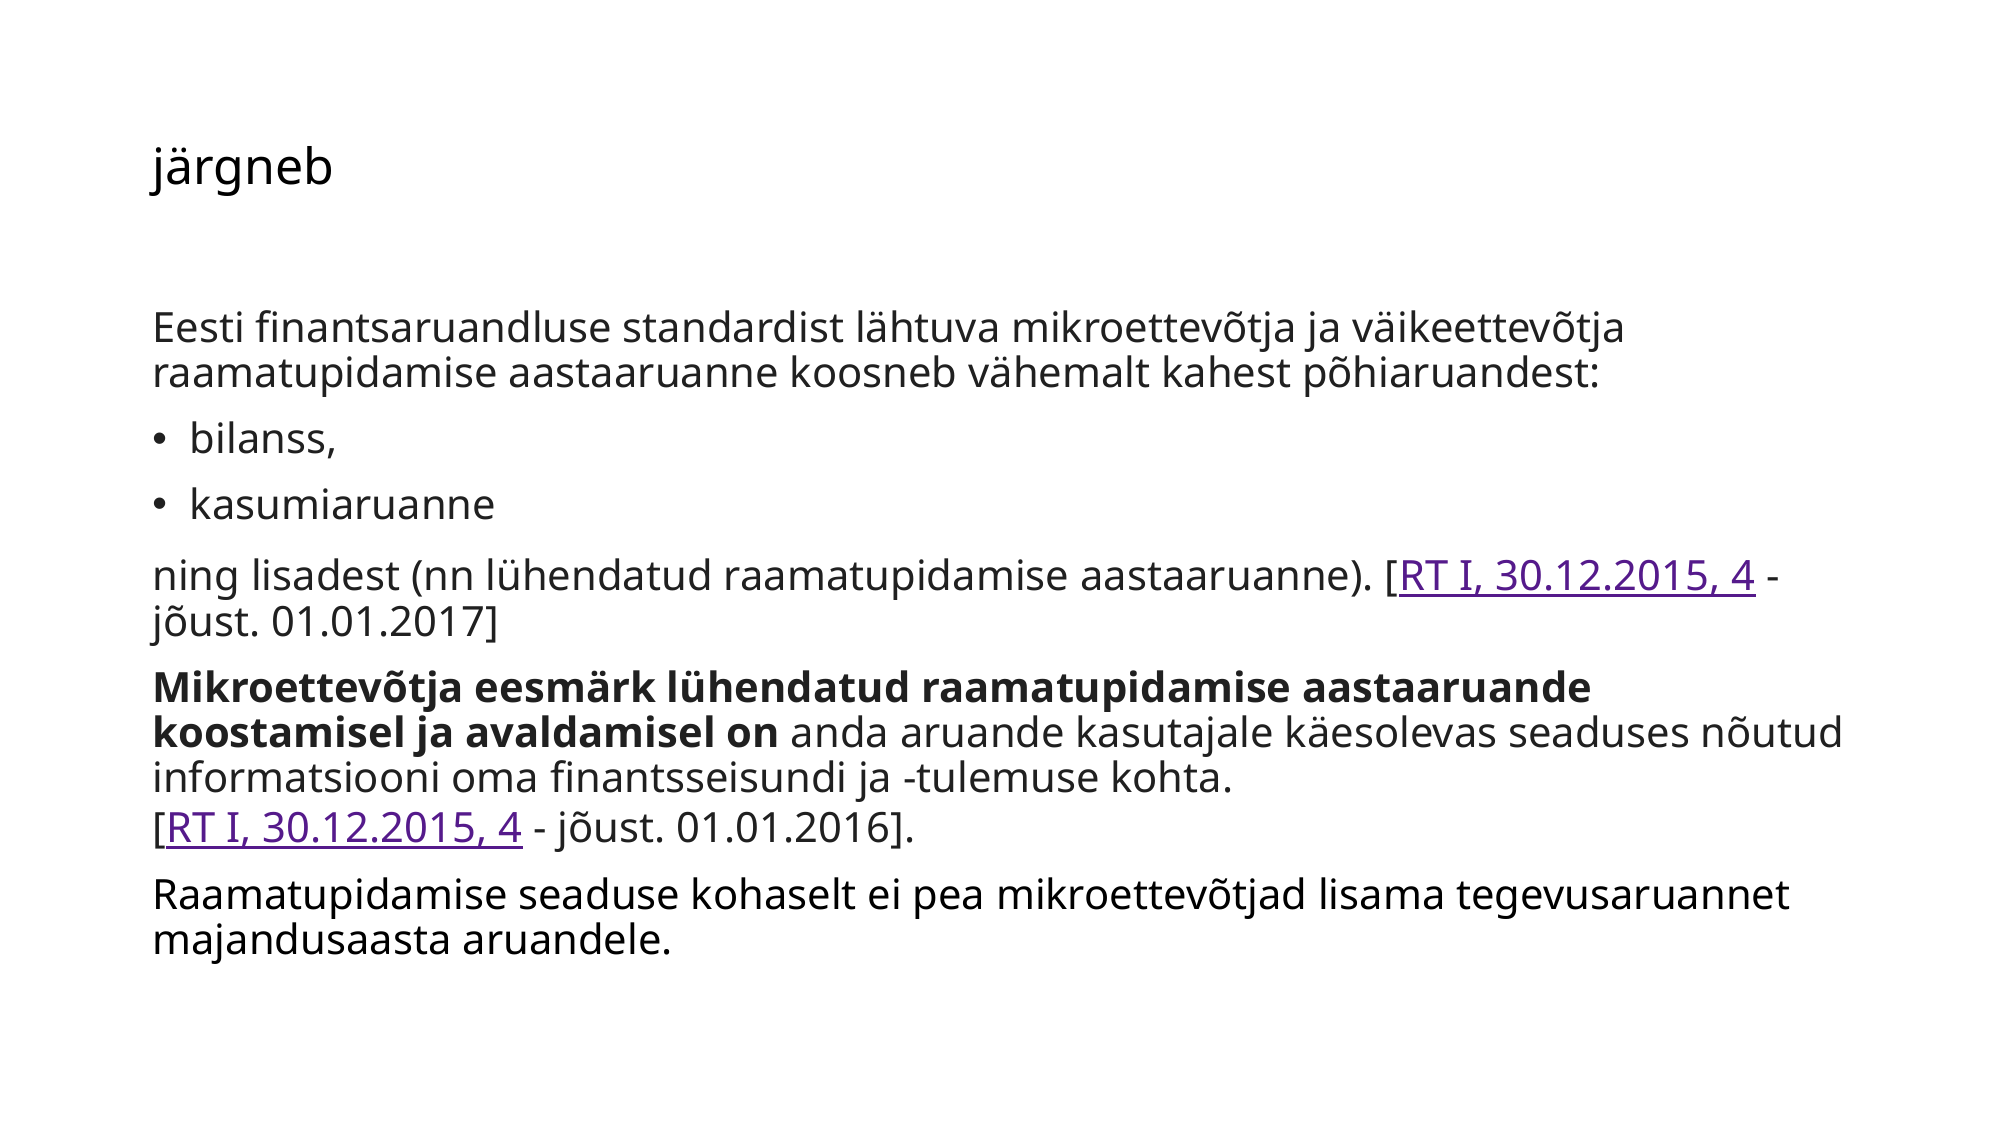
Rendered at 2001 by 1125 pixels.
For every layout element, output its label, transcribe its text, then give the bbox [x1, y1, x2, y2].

title järgneb [137, 59, 1863, 278]
list Eesti finantsaruandluse standardist lähtuva mikroettevõtja ja väikeettevõtja raamatupidamise aastaaruanne koosneb vähemalt kahest põhiaruandest: bilanss, kasumiaruanne ning lisadest (nn lühendatud raamatupidamise aastaaruanne). [RT I, 30.12.2015, 4 - jõust. 01.01.2017] Mikroettevõtja eesmärk lühendatud raamatupidamise aastaaruande koostamisel ja avaldamisel on anda aruande kasutajale käesolevas seaduses nõutud informatsiooni oma finantsseisundi ja -tulemuse kohta. [RT I, 30.12.2015, 4 - jõust. 01.01.2016]. Raamatupidamise seaduse kohaselt ei pea mikroettevõtjad lisama tegevusaruannet majandusaasta aruandele. [137, 299, 1863, 1014]
